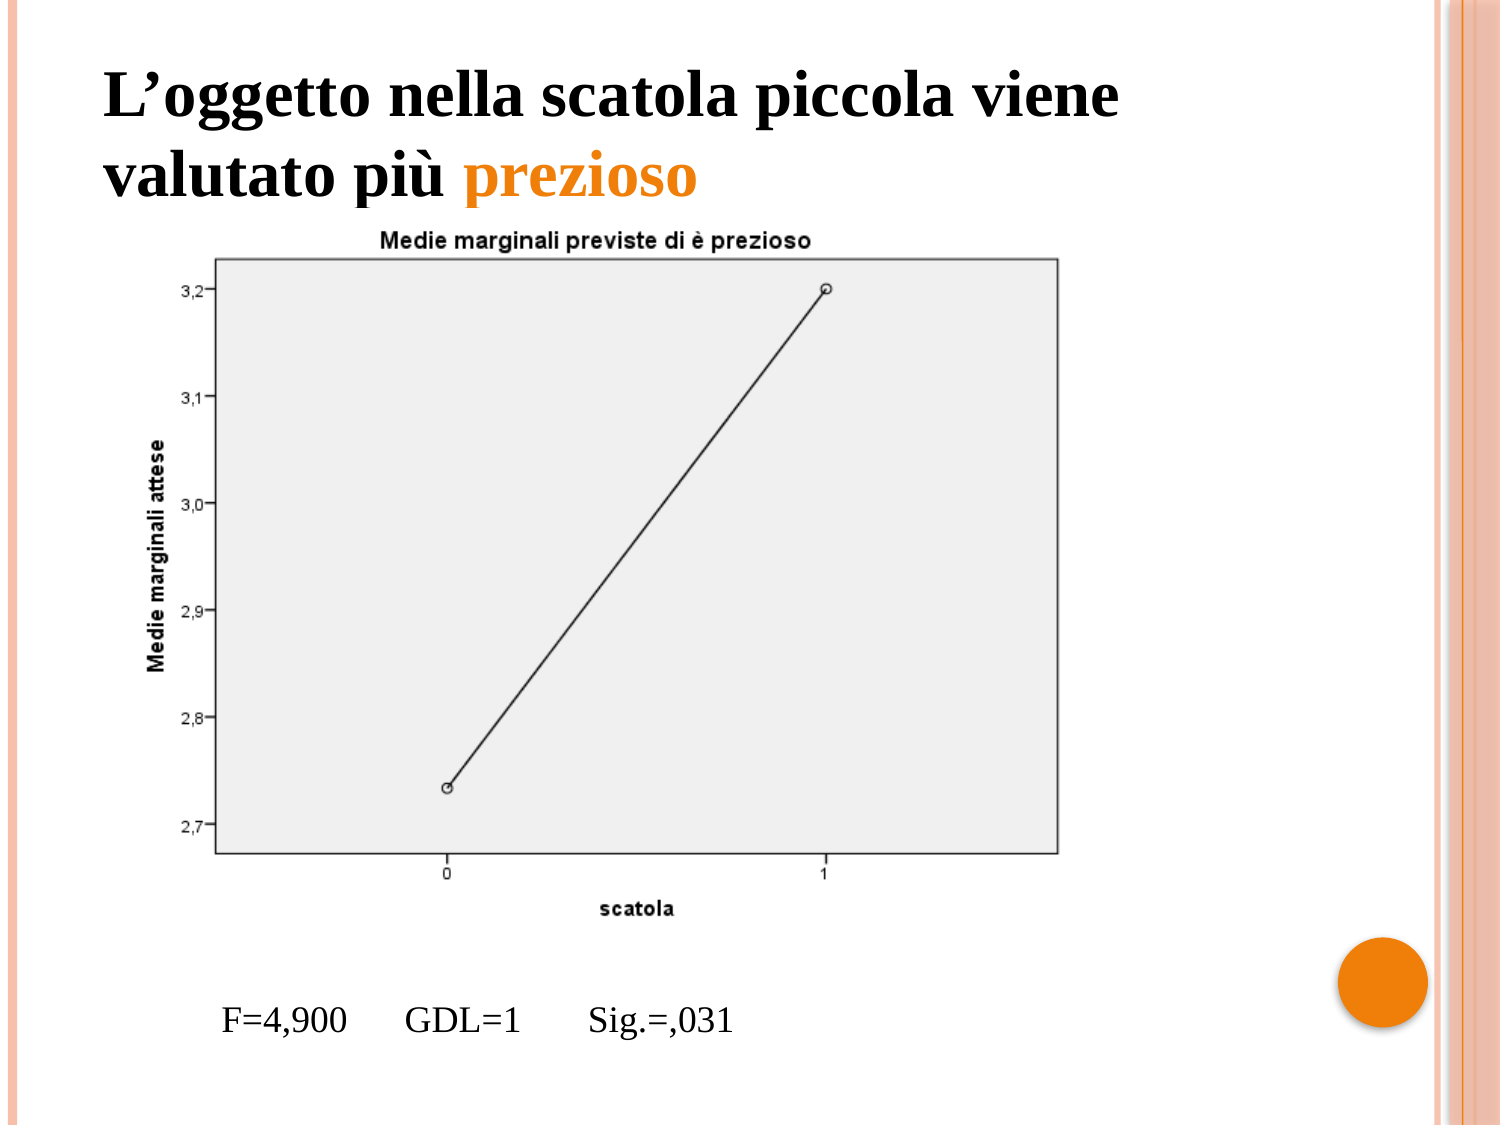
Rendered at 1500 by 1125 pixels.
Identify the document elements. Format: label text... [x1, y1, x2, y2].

text_box F=4,900 GDL=1 Sig.=,031 [206, 987, 1093, 1048]
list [123, 207, 1070, 941]
text_box L’oggetto nella scatola piccola viene valutato più prezioso [88, 42, 1365, 218]
